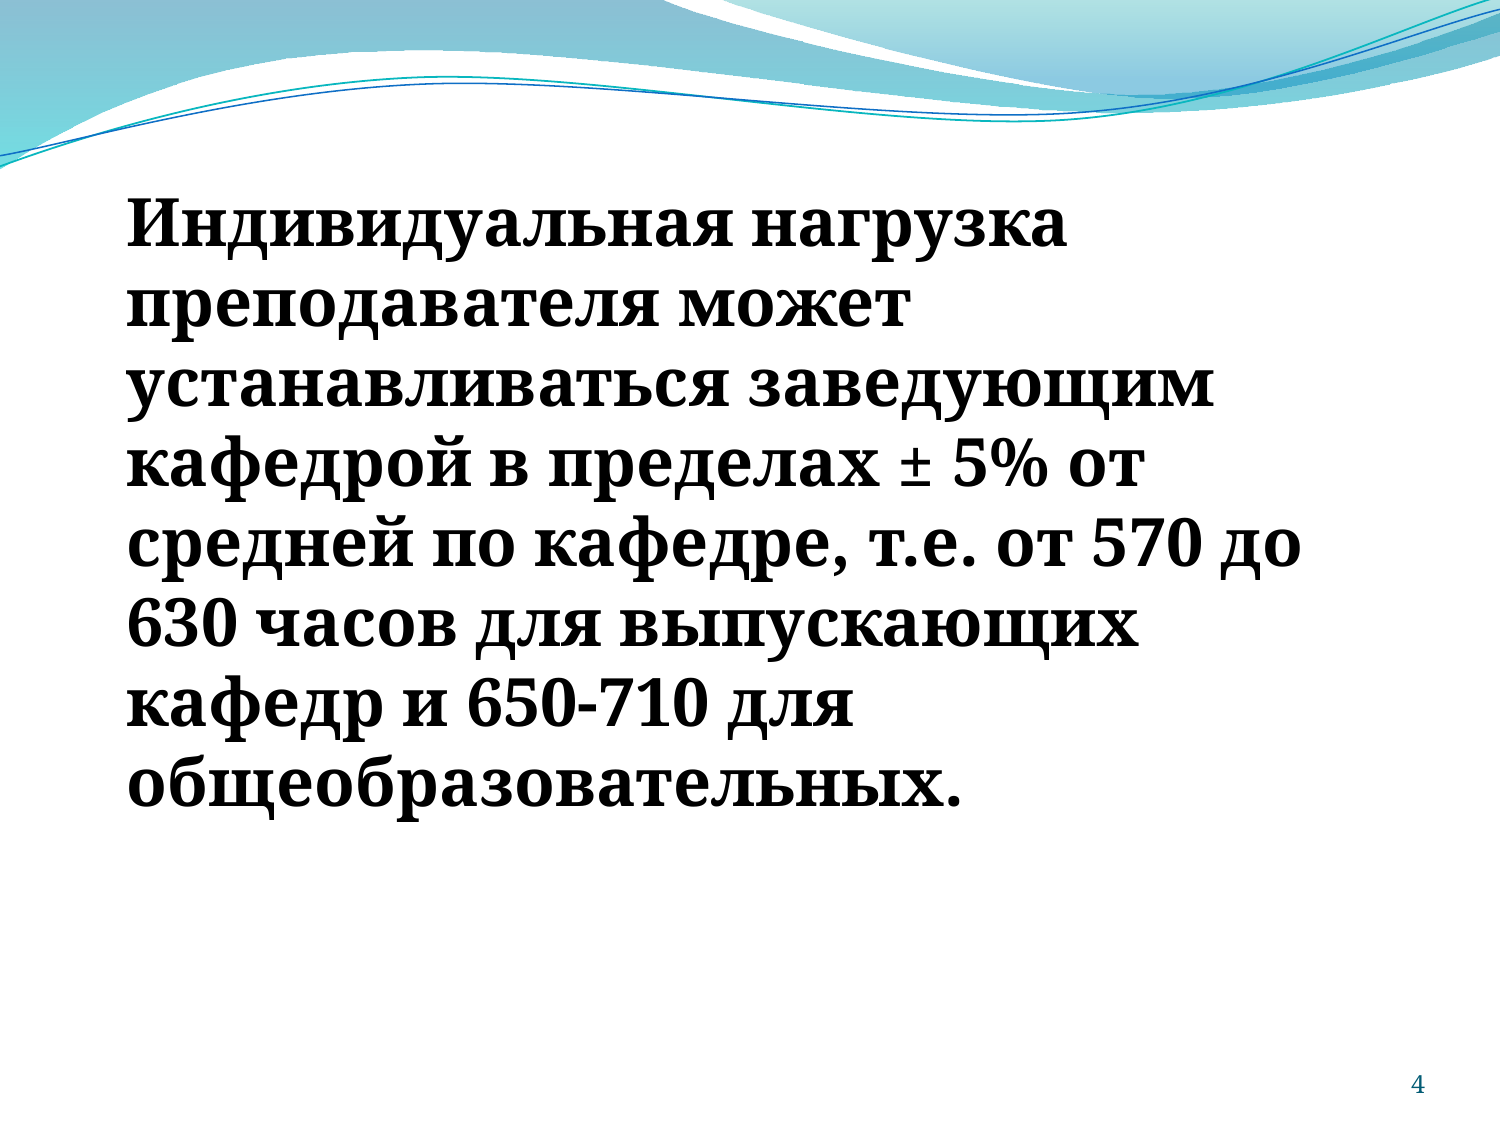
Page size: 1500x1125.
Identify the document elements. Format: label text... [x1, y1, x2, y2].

slide_number 4 [1299, 1042, 1425, 1103]
text_box Индивидуальная нагрузка преподавателя может устанавливаться заведующим кафедрой в пределах ± 5% от средней по кафедре, т.е. от 570 до 630 часов для выпускающих кафедр и 650-710 для общеобразовательных. [112, 172, 1424, 907]
